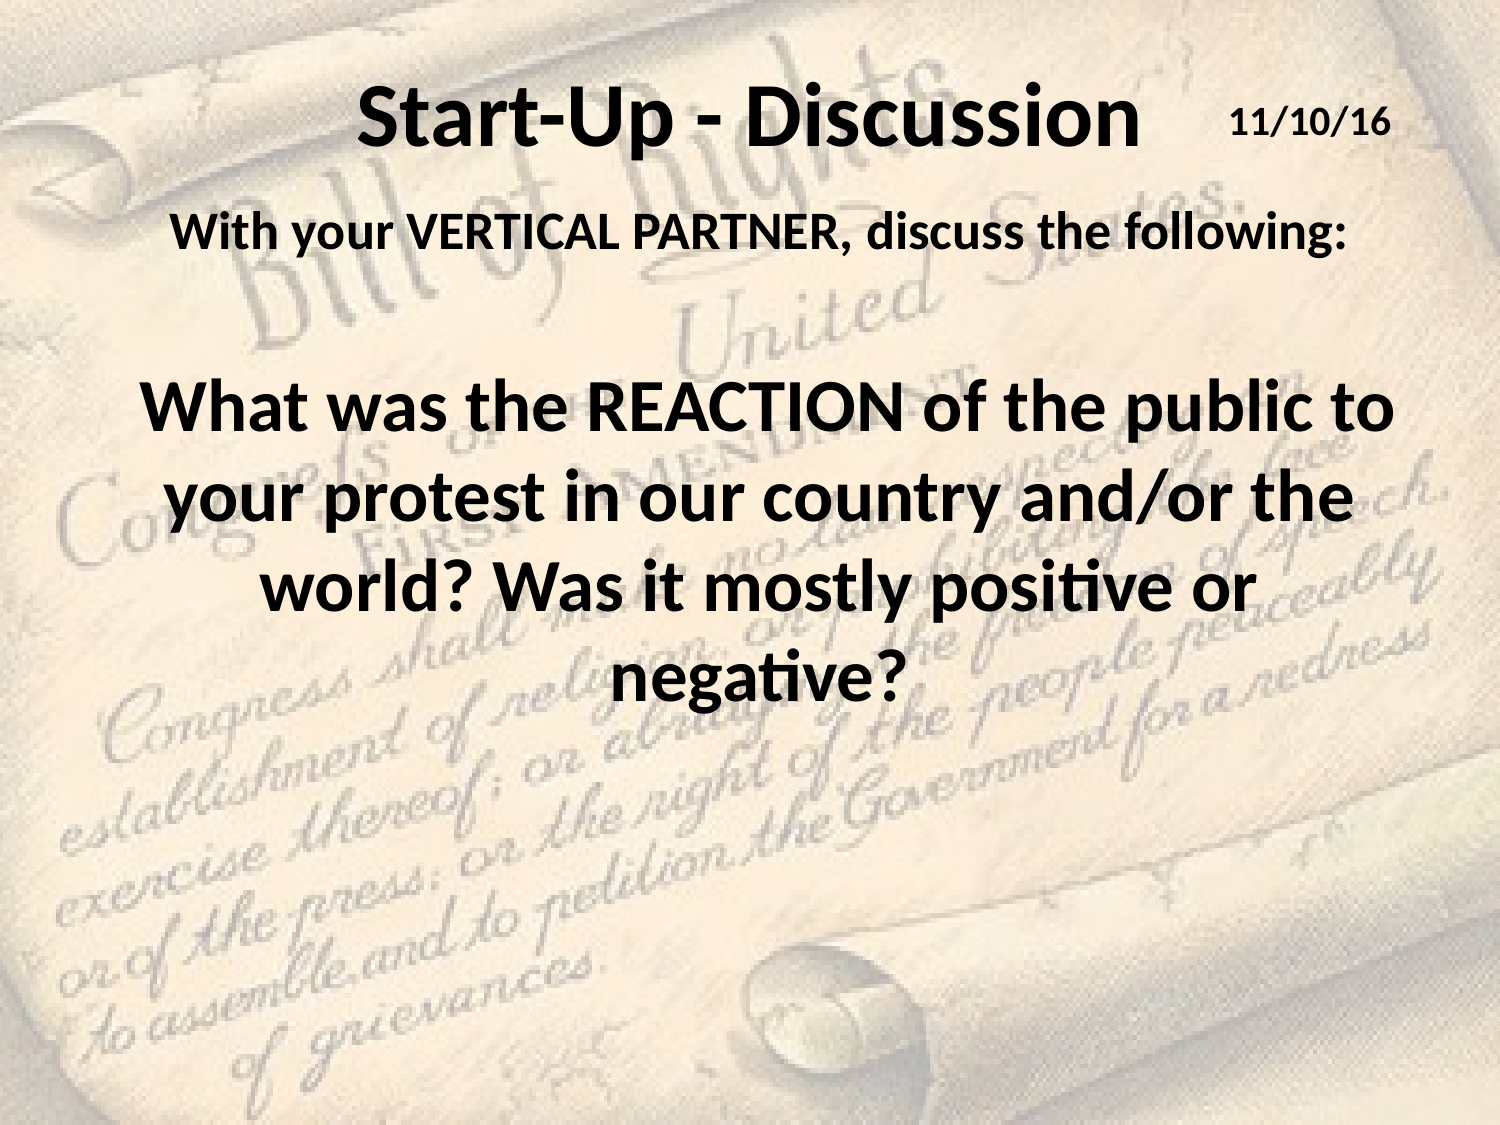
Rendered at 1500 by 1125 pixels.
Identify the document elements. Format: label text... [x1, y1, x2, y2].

list With your VERTICAL PARTNER, discuss the following: What was the REACTION of the public to your protest in our country and/or the world? Was it mostly positive or negative? [75, 187, 1425, 1100]
title Start-Up - Discussion [75, 45, 1425, 175]
text_box 11/10/16 [1213, 86, 1407, 152]
